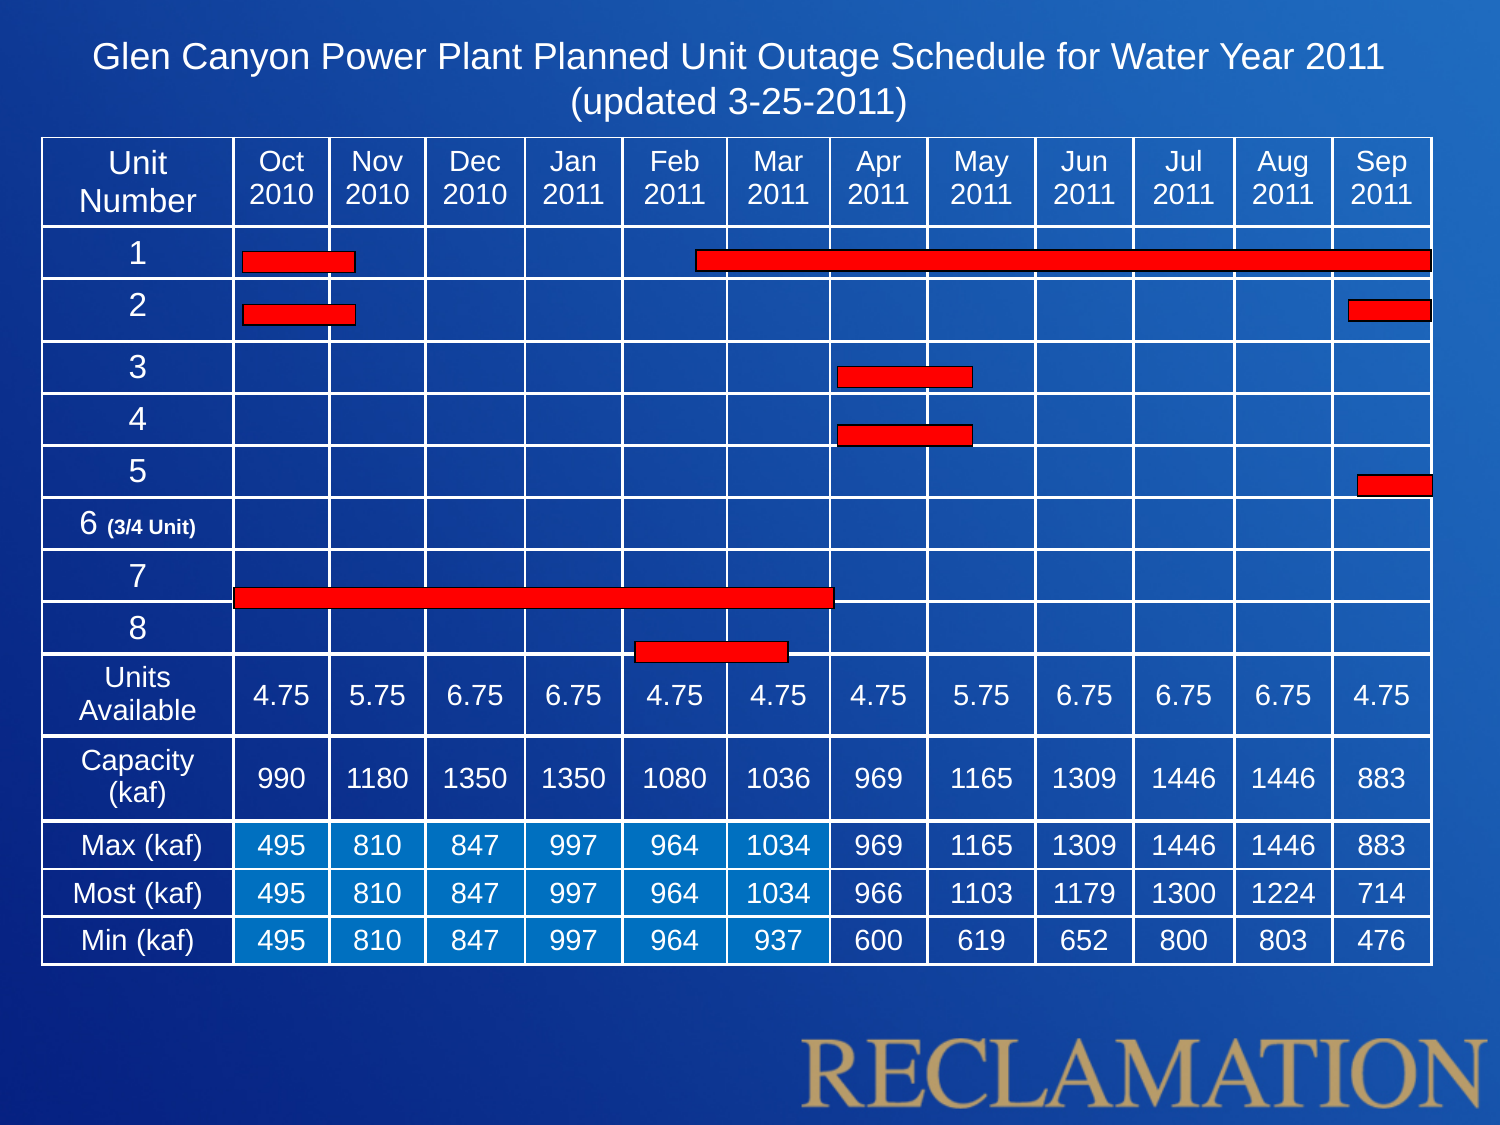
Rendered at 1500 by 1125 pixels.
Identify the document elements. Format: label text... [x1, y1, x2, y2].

table_cell 476 [1334, 918, 1430, 963]
table_cell [1334, 395, 1430, 444]
table_cell [1135, 343, 1233, 392]
table_cell [331, 609, 424, 652]
table_cell 964 [624, 823, 726, 868]
table_cell 619 [929, 918, 1034, 963]
table_cell [929, 551, 1034, 600]
table_cell 5.75 [331, 656, 424, 734]
table_cell [526, 447, 621, 496]
table_cell [624, 447, 726, 496]
table_cell [929, 447, 1034, 496]
table_cell [831, 343, 926, 392]
table_cell [831, 395, 926, 444]
table_cell [831, 499, 926, 548]
table_cell Max (kaf) [43, 823, 232, 868]
table_cell [1236, 272, 1331, 277]
table_cell [427, 228, 524, 277]
table_cell 969 [831, 738, 926, 819]
table_cell 810 [331, 918, 424, 963]
table_header Nov 2010 [331, 138, 424, 225]
table_cell [526, 228, 621, 277]
table_header Feb 2011 [624, 138, 726, 225]
table_cell [728, 228, 829, 249]
table_cell [235, 609, 328, 652]
table_cell 5.75 [929, 656, 1034, 734]
table_cell 6.75 [427, 656, 524, 734]
table_cell [1236, 280, 1331, 340]
table_cell [929, 343, 1034, 392]
table_cell 847 [427, 918, 524, 963]
table_cell [526, 280, 621, 340]
table_cell Capacity (kaf) [43, 738, 232, 819]
table_cell [1135, 603, 1233, 652]
table_cell 1309 [1037, 823, 1132, 868]
table_cell 1103 [929, 870, 1034, 915]
table_cell 1309 [1037, 738, 1132, 819]
table_cell 3 [43, 343, 232, 392]
table_cell [1037, 343, 1132, 392]
table_cell 1034 [728, 870, 829, 915]
table_cell [235, 499, 328, 548]
table_cell [1334, 551, 1430, 600]
table_cell [331, 228, 424, 277]
table_cell [728, 447, 829, 496]
table_cell 1300 [1135, 870, 1233, 915]
table_cell [831, 280, 926, 340]
table_cell [728, 609, 829, 652]
table_cell 1036 [728, 738, 829, 819]
table_cell [1334, 447, 1430, 496]
table_cell [831, 603, 926, 652]
table_cell [1135, 499, 1233, 548]
table_cell 652 [1037, 918, 1132, 963]
text_box [1348, 299, 1431, 322]
table_cell 1080 [624, 738, 726, 819]
table_cell [331, 499, 424, 548]
table_cell 4.75 [728, 656, 829, 734]
table_cell 6.75 [1135, 656, 1233, 734]
table_cell 883 [1334, 823, 1430, 868]
table_cell [1135, 395, 1233, 444]
table_cell 1446 [1236, 823, 1331, 868]
table_header Sep 2011 [1334, 138, 1430, 225]
table_cell [1037, 447, 1132, 496]
table_cell [929, 272, 1034, 277]
table_cell 1446 [1135, 823, 1233, 868]
text_box [1357, 474, 1433, 497]
table_cell 964 [624, 918, 726, 963]
table_cell [1037, 228, 1132, 249]
table_cell 1446 [1135, 738, 1233, 819]
table_header Unit Number [43, 138, 232, 225]
table_cell 7 [43, 551, 232, 600]
table_cell 6.75 [1037, 656, 1132, 734]
table_cell [728, 499, 829, 548]
table_cell [1334, 343, 1430, 392]
table_cell [624, 343, 726, 392]
table_cell 4.75 [831, 656, 926, 734]
table_cell 4.75 [235, 656, 328, 734]
table_cell [1037, 272, 1132, 277]
table_cell [728, 343, 829, 392]
table_cell [235, 551, 328, 587]
table_cell [526, 609, 621, 652]
table_cell [929, 228, 1034, 249]
table_cell [427, 447, 524, 496]
table_header Jan 2011 [526, 138, 621, 225]
table_cell [728, 272, 829, 277]
table_cell [1135, 447, 1233, 496]
text_box [242, 304, 356, 325]
table_cell [831, 447, 926, 496]
table_cell 1165 [929, 823, 1034, 868]
table_cell 4.75 [1334, 656, 1430, 734]
table_cell [526, 343, 621, 392]
table_cell [331, 447, 424, 496]
table_cell [929, 499, 1034, 548]
table_cell [1135, 280, 1233, 340]
table_cell [1037, 395, 1132, 444]
table_cell [331, 551, 424, 587]
text_box [242, 251, 355, 273]
table_cell 5 [43, 447, 232, 496]
text_box [837, 425, 973, 447]
table_cell [728, 551, 829, 587]
table_cell [1236, 551, 1331, 600]
table_cell [831, 228, 926, 249]
table_cell 2 [43, 280, 232, 340]
table_cell [624, 609, 726, 652]
table_cell [331, 395, 424, 444]
table_cell [235, 447, 328, 496]
table_cell 6 (3/4 Unit) [43, 499, 232, 548]
table_cell [427, 343, 524, 392]
table_cell [1334, 499, 1430, 548]
table_cell [235, 395, 328, 444]
table_cell [1236, 228, 1331, 249]
table_cell [1334, 603, 1430, 652]
table_cell [728, 395, 829, 444]
table_cell [427, 280, 524, 340]
table_header Oct 2010 [235, 138, 328, 225]
table_cell [526, 499, 621, 548]
table_cell [1236, 395, 1331, 444]
table_cell [526, 551, 621, 587]
table_cell [427, 395, 524, 444]
table_cell [331, 343, 424, 392]
table_cell [235, 343, 328, 392]
table_cell [235, 228, 328, 277]
table_cell [427, 551, 524, 587]
table_cell [1135, 272, 1233, 277]
table_cell 1179 [1037, 870, 1132, 915]
table_cell [1037, 280, 1132, 340]
table_cell [1236, 603, 1331, 652]
table_cell [831, 551, 926, 600]
table_cell [1135, 228, 1233, 249]
table_cell [1037, 603, 1132, 652]
table_cell 803 [1236, 918, 1331, 963]
table_cell [831, 272, 926, 277]
table_cell 997 [526, 870, 621, 915]
table_cell Most (kaf) [43, 870, 232, 915]
table_cell Min (kaf) [43, 918, 232, 963]
table_cell Units Available [43, 656, 232, 734]
table_cell 1 [43, 228, 232, 277]
table_cell 6.75 [1236, 656, 1331, 734]
table_cell [331, 280, 424, 340]
table_header Dec 2010 [427, 138, 524, 225]
table_cell [624, 280, 726, 340]
table_cell 495 [235, 918, 328, 963]
table_cell 1165 [929, 738, 1034, 819]
table_cell 847 [427, 823, 524, 868]
table_cell 810 [331, 870, 424, 915]
table_cell [1334, 272, 1430, 277]
table_cell 4.75 [624, 656, 726, 734]
table_cell 714 [1334, 870, 1430, 915]
table_cell [624, 499, 726, 548]
table_cell [427, 609, 524, 652]
table_cell 997 [526, 918, 621, 963]
table_header Aug 2011 [1236, 138, 1331, 225]
table_cell 8 [43, 603, 232, 652]
table_cell [624, 228, 726, 277]
table_cell [1334, 228, 1430, 249]
table_header Mar 2011 [728, 138, 829, 225]
table_cell [235, 280, 328, 340]
table_cell [624, 551, 726, 587]
table_cell 1034 [728, 823, 829, 868]
table_cell 800 [1135, 918, 1233, 963]
table_cell [1037, 499, 1132, 548]
table_cell 495 [235, 823, 328, 868]
table_cell [1037, 551, 1132, 600]
table_cell [1236, 447, 1331, 496]
table_cell 6.75 [526, 656, 621, 734]
table_cell [929, 280, 1034, 340]
table_cell 4 [43, 395, 232, 444]
table_cell [1236, 343, 1331, 392]
table_cell [929, 395, 1034, 444]
table_cell 990 [235, 738, 328, 819]
table_cell [929, 603, 1034, 652]
table_cell [1334, 280, 1430, 340]
table_cell 1446 [1236, 738, 1331, 819]
table_cell 495 [235, 870, 328, 915]
table_cell 600 [831, 918, 926, 963]
table_cell [624, 395, 726, 444]
table_cell 997 [526, 823, 621, 868]
table_cell [526, 395, 621, 444]
table_cell 847 [427, 870, 524, 915]
table_header Jul 2011 [1135, 138, 1233, 225]
table_cell 1224 [1236, 870, 1331, 915]
text_box Glen Canyon Power Plant Planned Unit Outage Schedule for Water Year 2011 (updated 3-25-2011) [77, 24, 1401, 130]
table_cell 964 [624, 870, 726, 915]
table_header Jun 2011 [1037, 138, 1132, 225]
table_cell 1350 [526, 738, 621, 819]
text_box [696, 249, 1431, 272]
table_cell [1236, 499, 1331, 548]
picture [0, 0, 1500, 1125]
table_header May 2011 [929, 138, 1034, 225]
text_box [234, 587, 834, 609]
table_cell 937 [728, 918, 829, 963]
table_cell [728, 280, 829, 340]
table_header Apr 2011 [831, 138, 926, 225]
table_cell 810 [331, 823, 424, 868]
table_cell [427, 499, 524, 548]
table_cell 969 [831, 823, 926, 868]
table_cell 1180 [331, 738, 424, 819]
table_cell 966 [831, 870, 926, 915]
text_box [634, 641, 788, 663]
table_cell 1350 [427, 738, 524, 819]
table_cell 883 [1334, 738, 1430, 819]
table_cell [1135, 551, 1233, 600]
text_box [837, 366, 973, 388]
